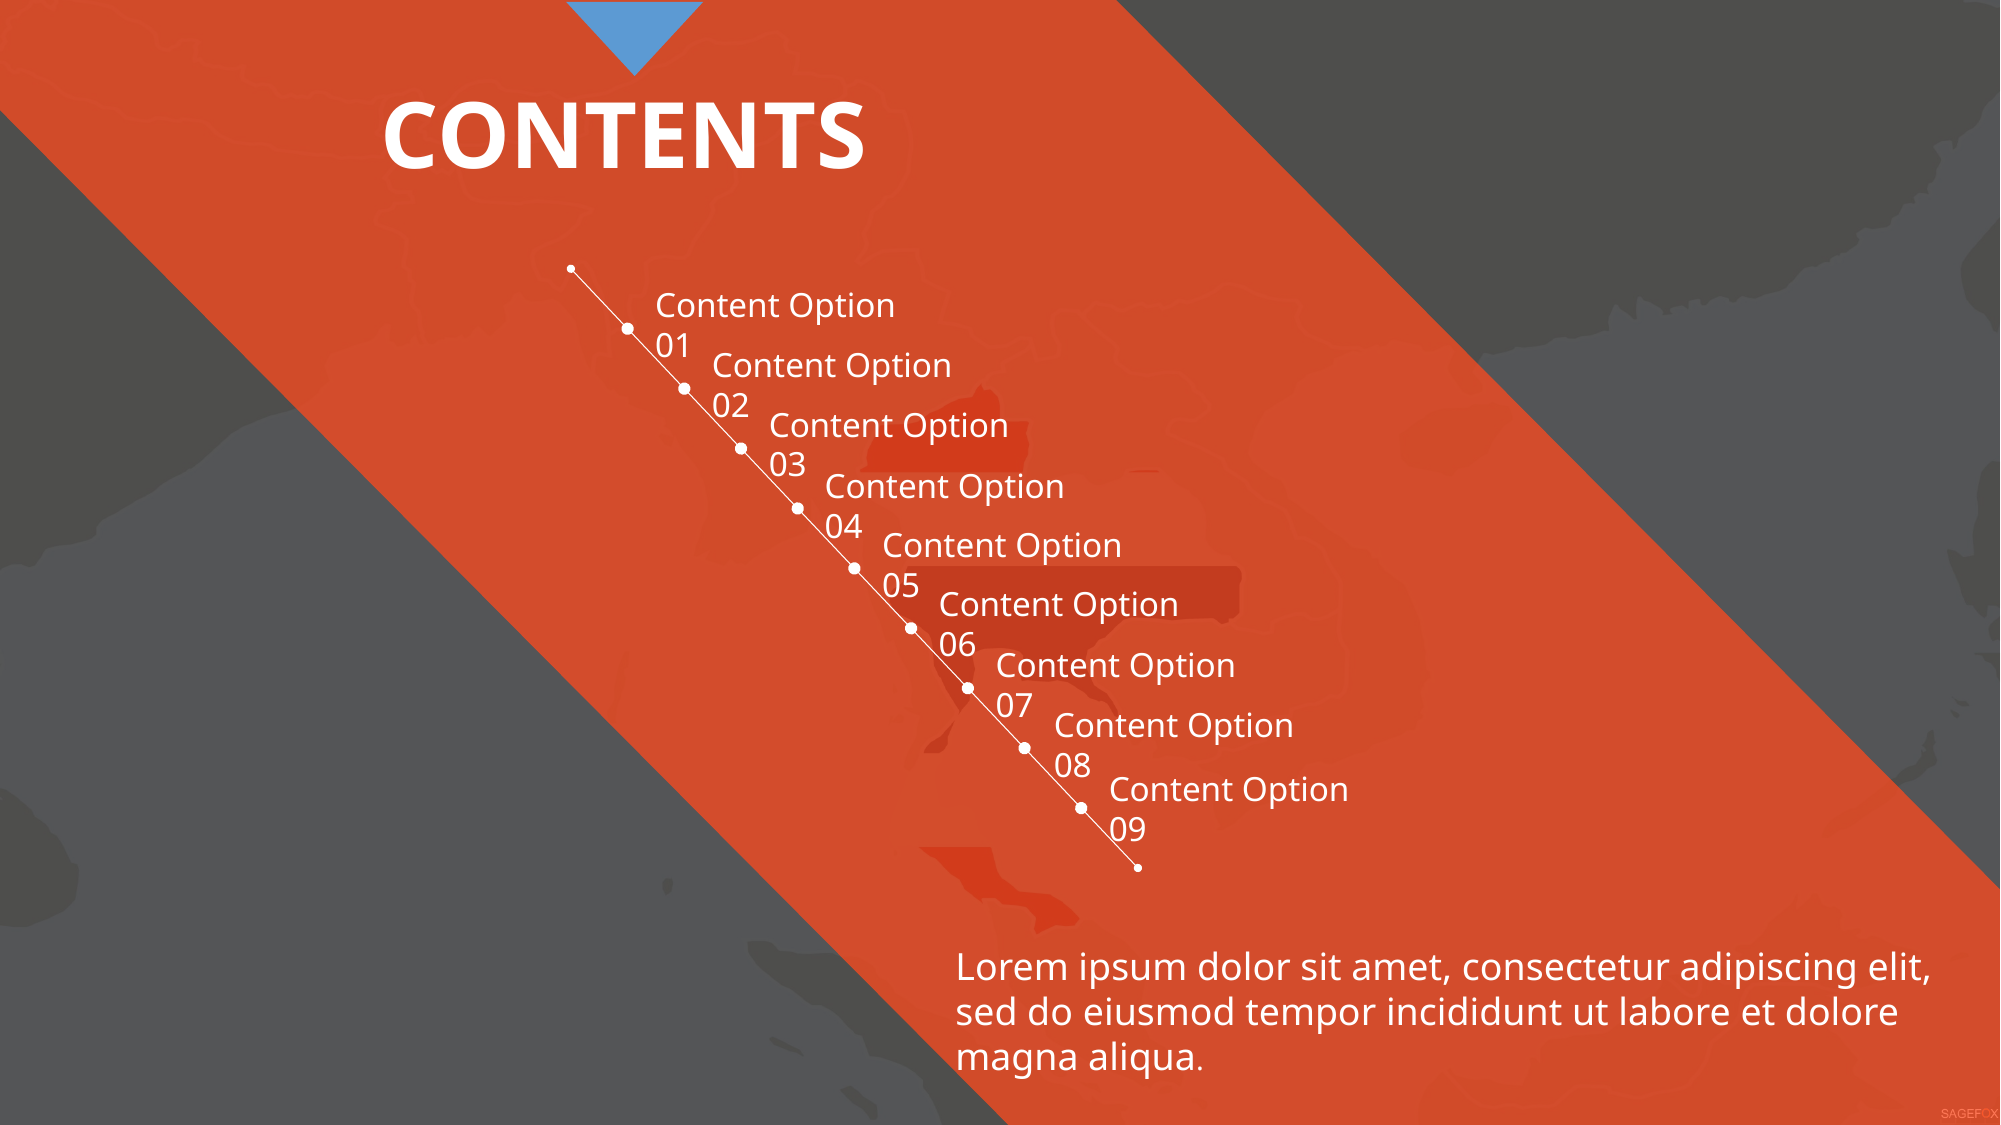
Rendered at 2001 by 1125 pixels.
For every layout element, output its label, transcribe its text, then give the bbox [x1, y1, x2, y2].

text_box Content Option 08 [1038, 696, 1339, 792]
text_box Lorem ipsum dolor sit amet, consectetur adipiscing elit, sed do eiusmod tempor incididunt ut labore et dolore magna aliqua. [940, 935, 2000, 1085]
text_box [967, 1085, 2000, 1125]
text_box Content Option 06 [924, 576, 1224, 671]
text_box Content Option 05 [867, 517, 1168, 612]
text_box Content Option 03 [753, 396, 1054, 491]
text_box Content Option 07 [980, 636, 1281, 732]
text_box Content Option 09 [1093, 761, 1394, 856]
text_box CONTENTS [324, 69, 924, 194]
text_box [0, 0, 2000, 1058]
text_box Content Option 01 [640, 277, 941, 372]
text_box Content Option 04 [809, 458, 1110, 553]
text_box [563, 0, 706, 78]
text_box Content Option 02 [697, 336, 998, 432]
